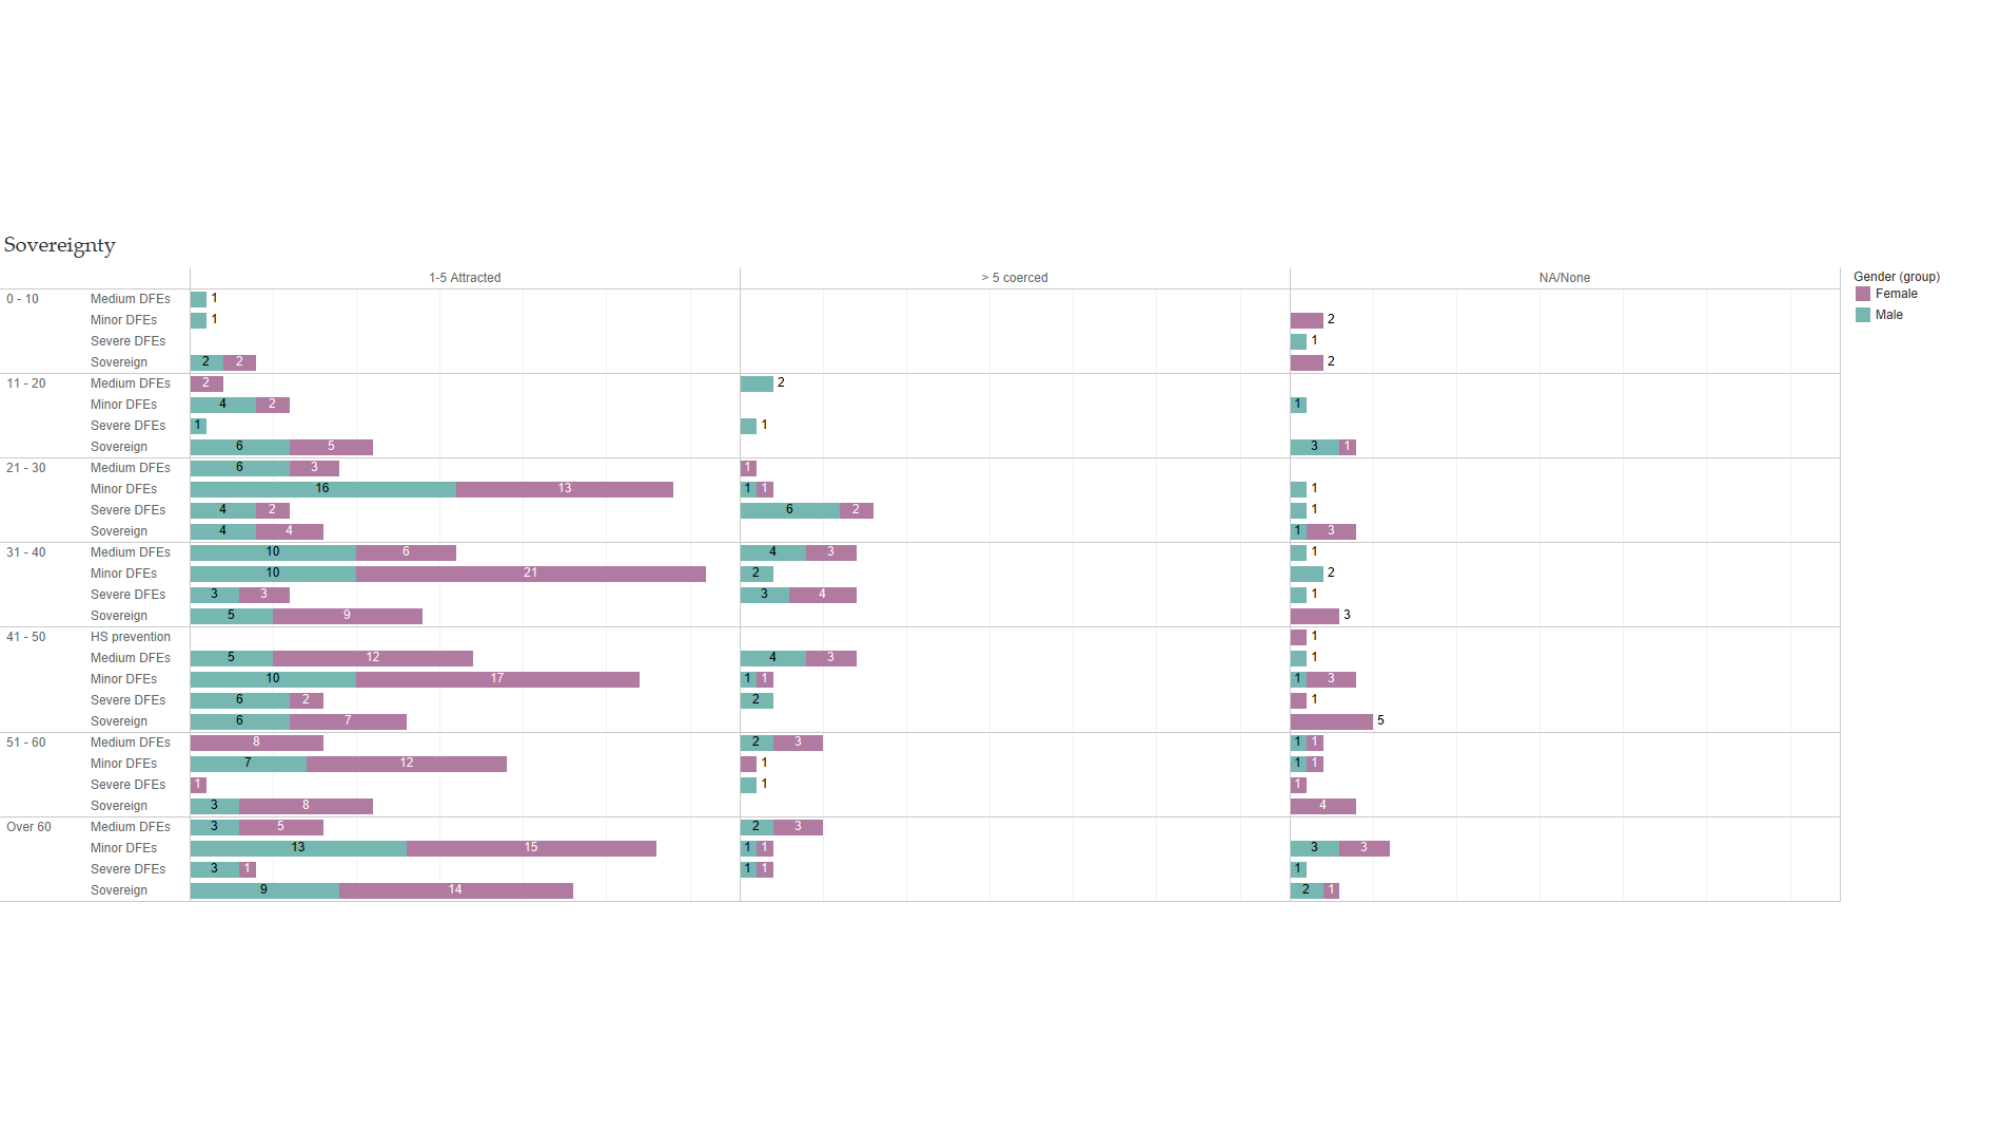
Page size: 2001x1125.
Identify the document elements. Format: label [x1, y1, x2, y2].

picture [0, 223, 2000, 902]
